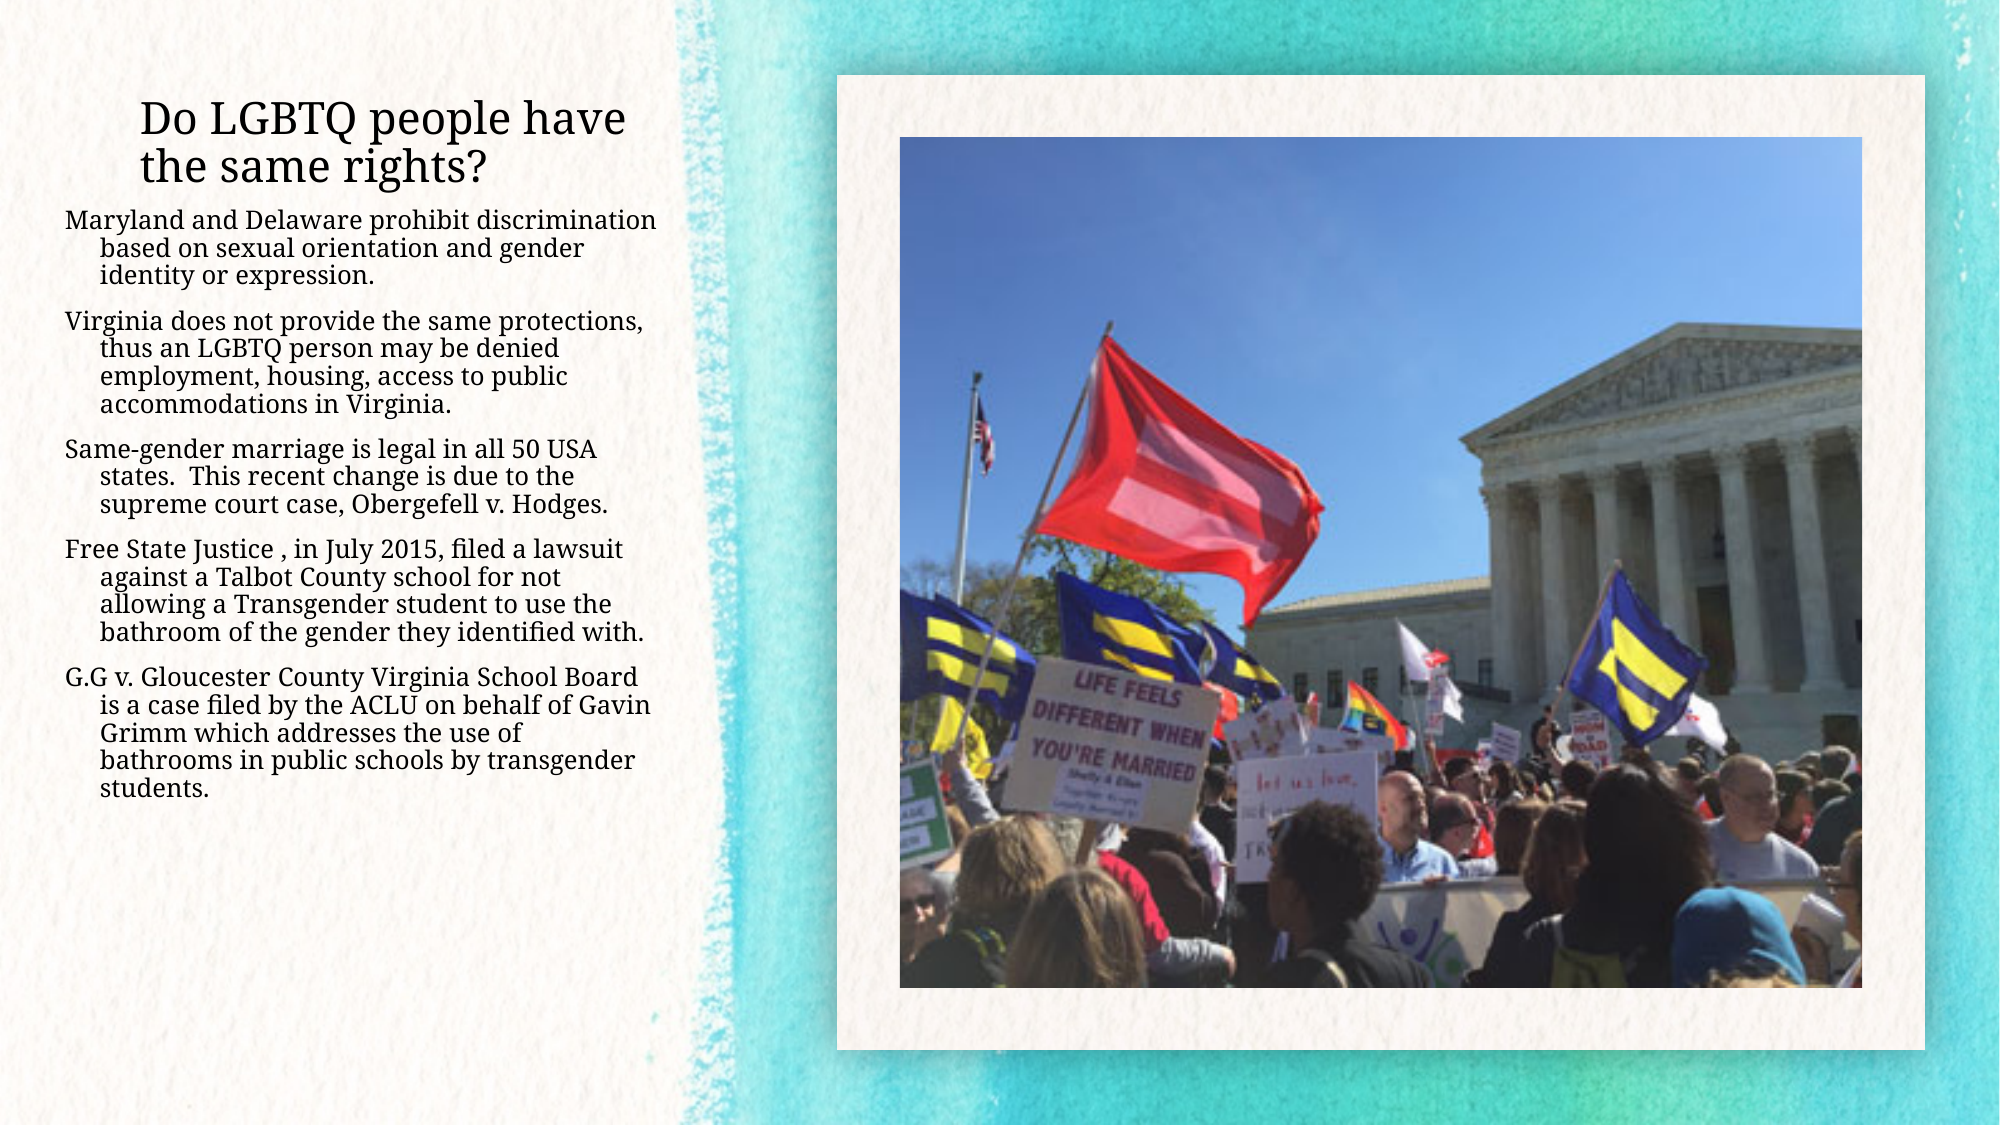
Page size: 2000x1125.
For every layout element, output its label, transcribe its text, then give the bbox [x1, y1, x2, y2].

title Do LGBTQ people have the same rights? [124, 87, 663, 200]
picture [0, 0, 2000, 1125]
list Maryland and Delaware prohibit discrimination based on sexual orientation and gender identity or expression. Virginia does not provide the same protections, thus an LGBTQ person may be denied employment, housing, access to public accommodations in Virginia. Same-gender marriage is legal in all 50 USA states. This recent change is due to the supreme court case, Obergefell v. Hodges. Free State Justice , in July 2015, filed a lawsuit against a Talbot County school for not allowing a Transgender student to use the bathroom of the gender they identified with. G.G v. Gloucester County Virginia School Board is a case filed by the ACLU on behalf of Gavin Grimm which addresses the use of bathrooms in public schools by transgender students. [49, 200, 675, 1050]
